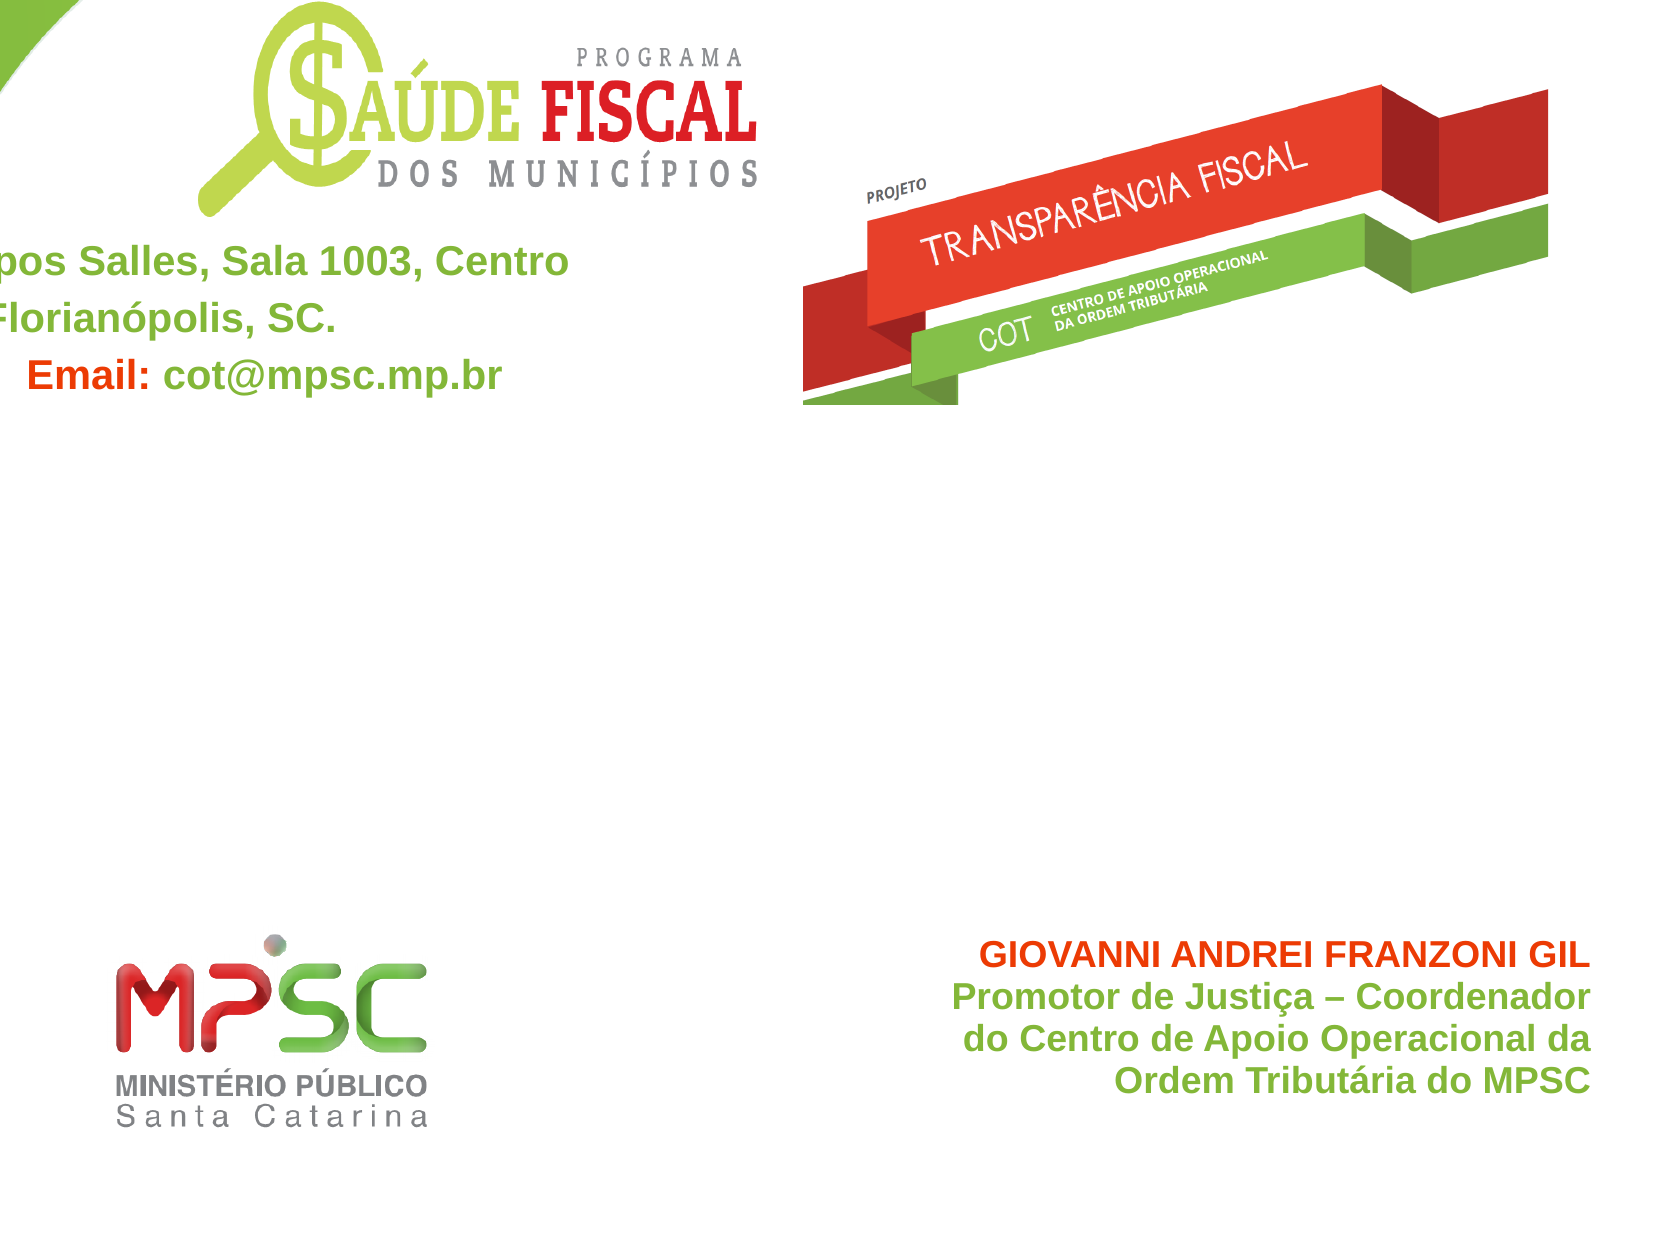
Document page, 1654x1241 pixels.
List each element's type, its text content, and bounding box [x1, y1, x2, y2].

text_box GIOVANNI ANDREI FRANZONI GIL Promotor de Justiça – Coordenador do Centro de Apoio Operacional da Ordem Tributária do MPSC [909, 927, 1607, 1110]
picture [59, 887, 485, 1188]
picture [0, 0, 1549, 405]
